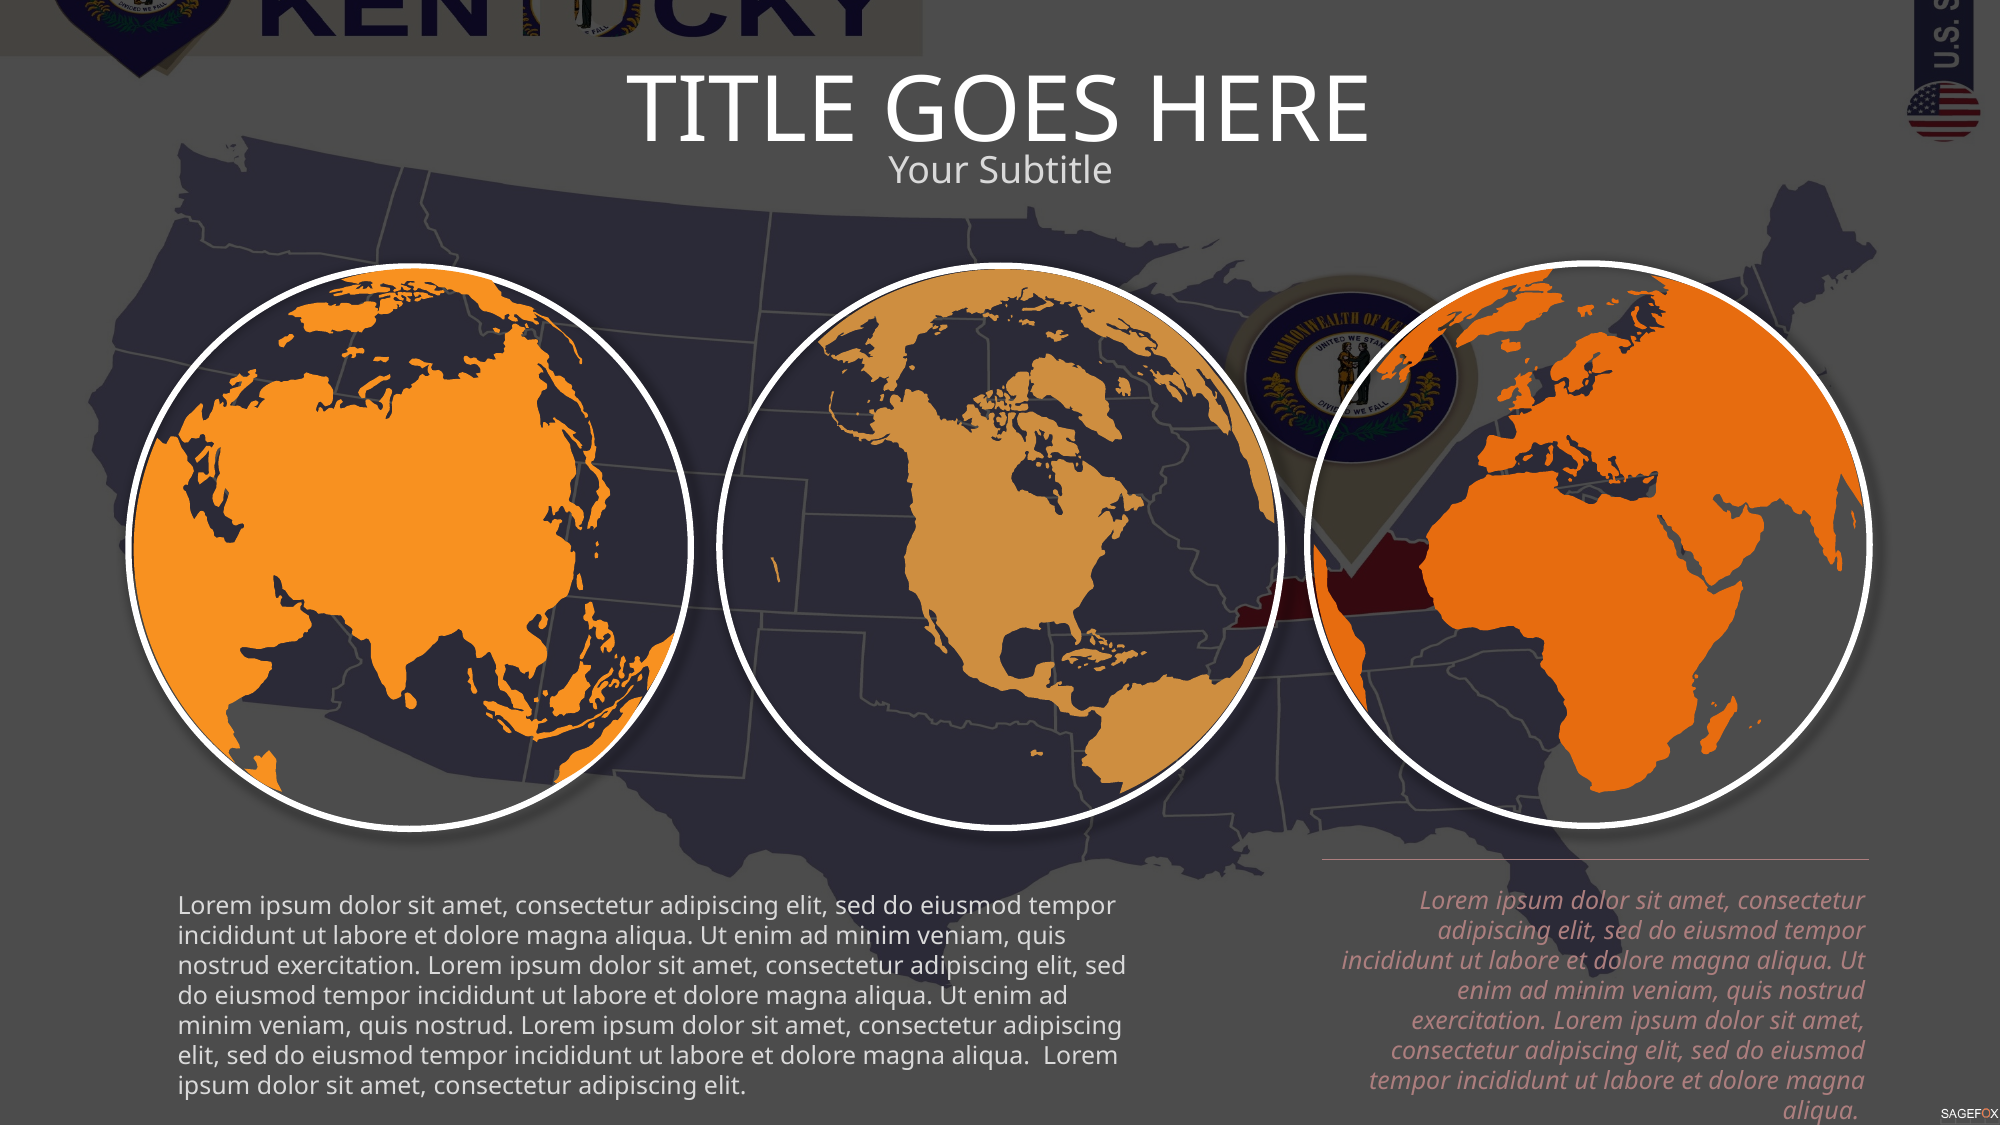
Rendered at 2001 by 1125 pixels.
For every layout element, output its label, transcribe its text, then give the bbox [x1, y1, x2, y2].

text_box [1863, 483, 1870, 606]
text_box [1537, 263, 1640, 268]
text_box [866, 794, 1135, 829]
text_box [1307, 859, 1881, 1075]
picture [0, 0, 2001, 1125]
text_box [1307, 487, 1313, 602]
text_box [719, 385, 770, 708]
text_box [1313, 268, 1863, 793]
text_box [1456, 793, 1721, 826]
text_box [1275, 485, 1282, 609]
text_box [770, 269, 1275, 794]
text_box [675, 454, 691, 641]
text_box [270, 792, 549, 829]
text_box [548, 42, 1452, 199]
text_box [128, 496, 133, 599]
text_box [957, 265, 1045, 269]
text_box Lorem ipsum dolor sit amet, consectetur adipiscing elit, sed do eiusmod tempor incididunt ut labore et dolore magna aliqua. Ut enim ad minim veniam, quis nostrud exercitation. Lorem ipsum dolor sit amet, consectetur adipiscing elit, sed do eiusmod tempor incididunt ut labore et dolore magna aliqua. Ut enim ad minim veniam, quis nostrud. Lorem ipsum dolor sit amet, consectetur adipiscing elit, sed do eiusmod tempor incididunt ut labore et dolore magna aliqua. Lorem ipsum dolor sit amet, consectetur adipiscing elit. [162, 882, 1149, 1107]
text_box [133, 268, 675, 792]
